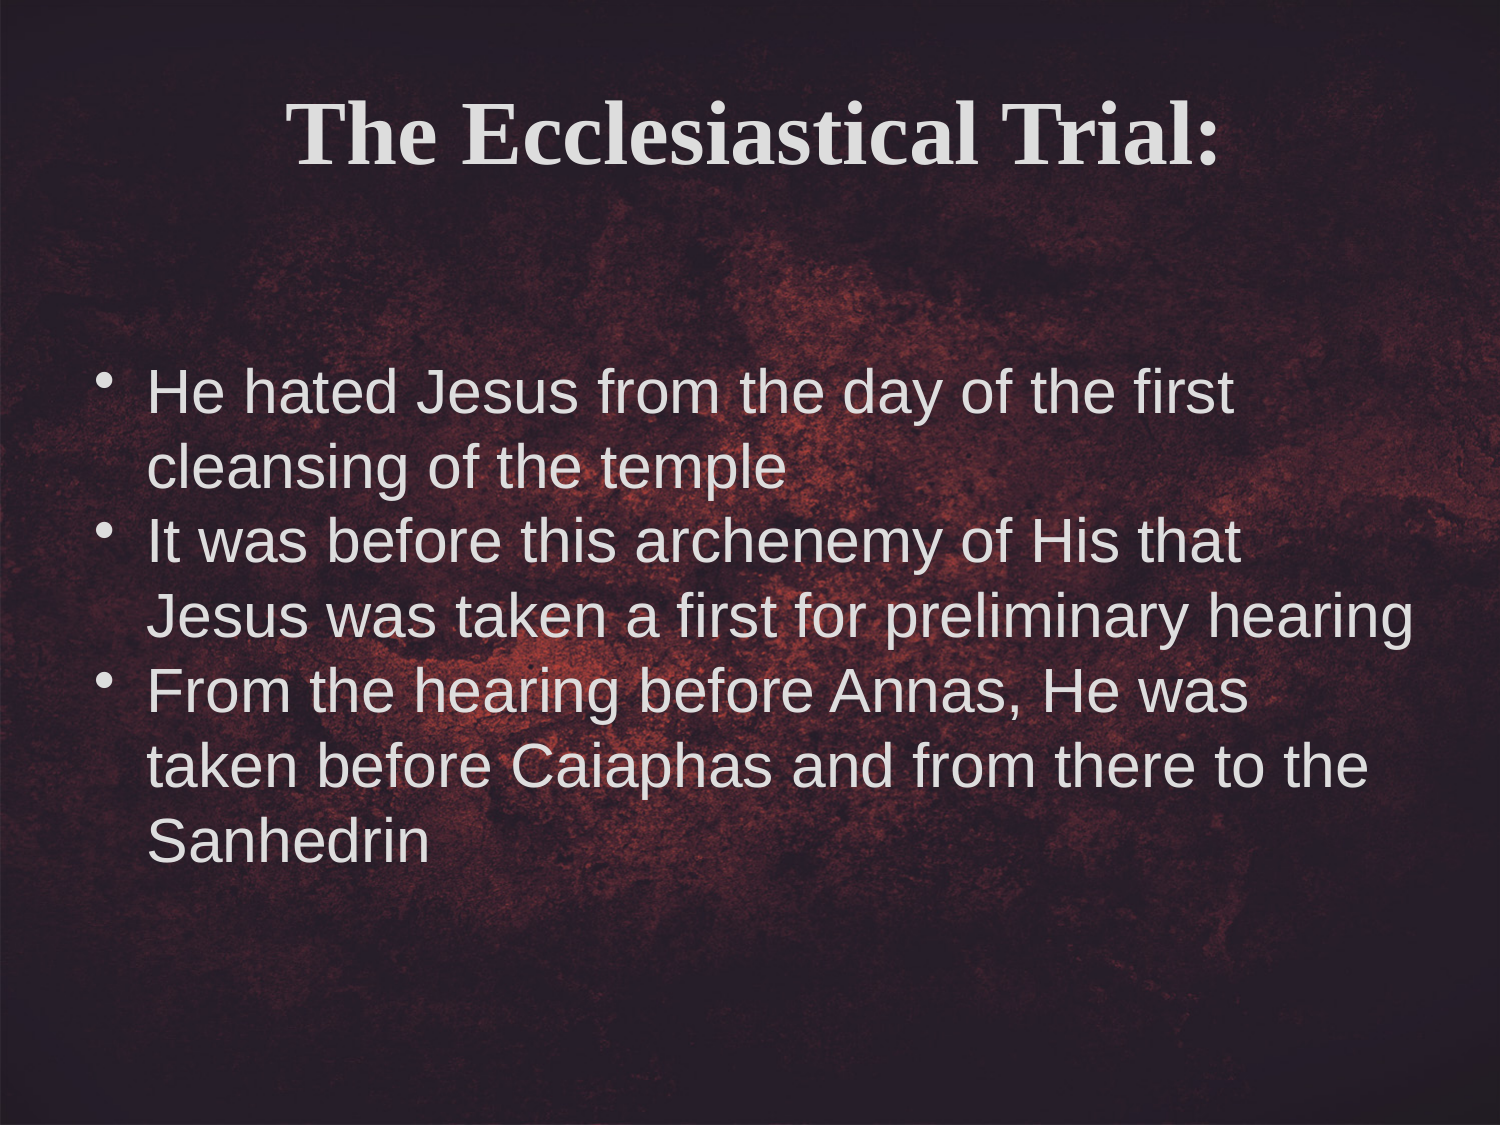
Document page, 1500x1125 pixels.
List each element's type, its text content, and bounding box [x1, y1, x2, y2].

text_box The Ecclesiastical Trial: [86, 65, 1425, 191]
list He hated Jesus from the day of the first cleansing of the temple It was before this archenemy of His that Jesus was taken a first for preliminary hearing From the hearing before Annas, He was taken before Caiaphas and from there to the Sanhedrin [85, 180, 1426, 1045]
picture [0, 0, 1500, 1125]
